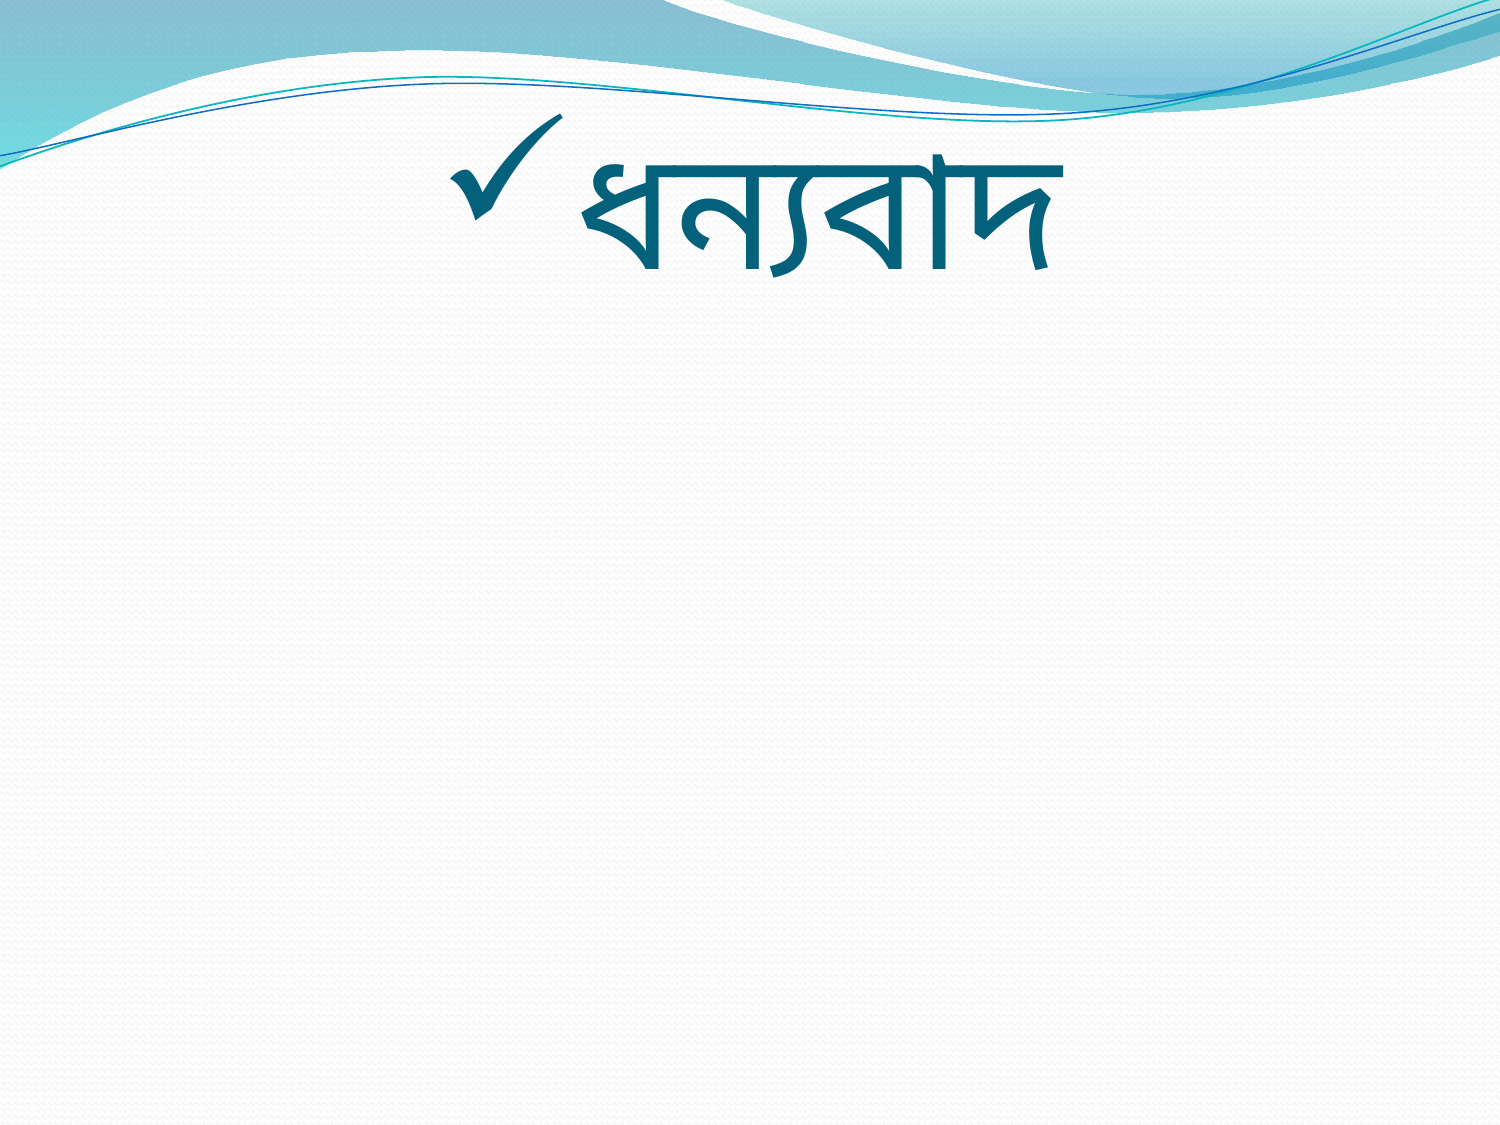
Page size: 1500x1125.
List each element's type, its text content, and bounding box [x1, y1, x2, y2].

title ধন্যবাদ [75, 115, 1425, 303]
